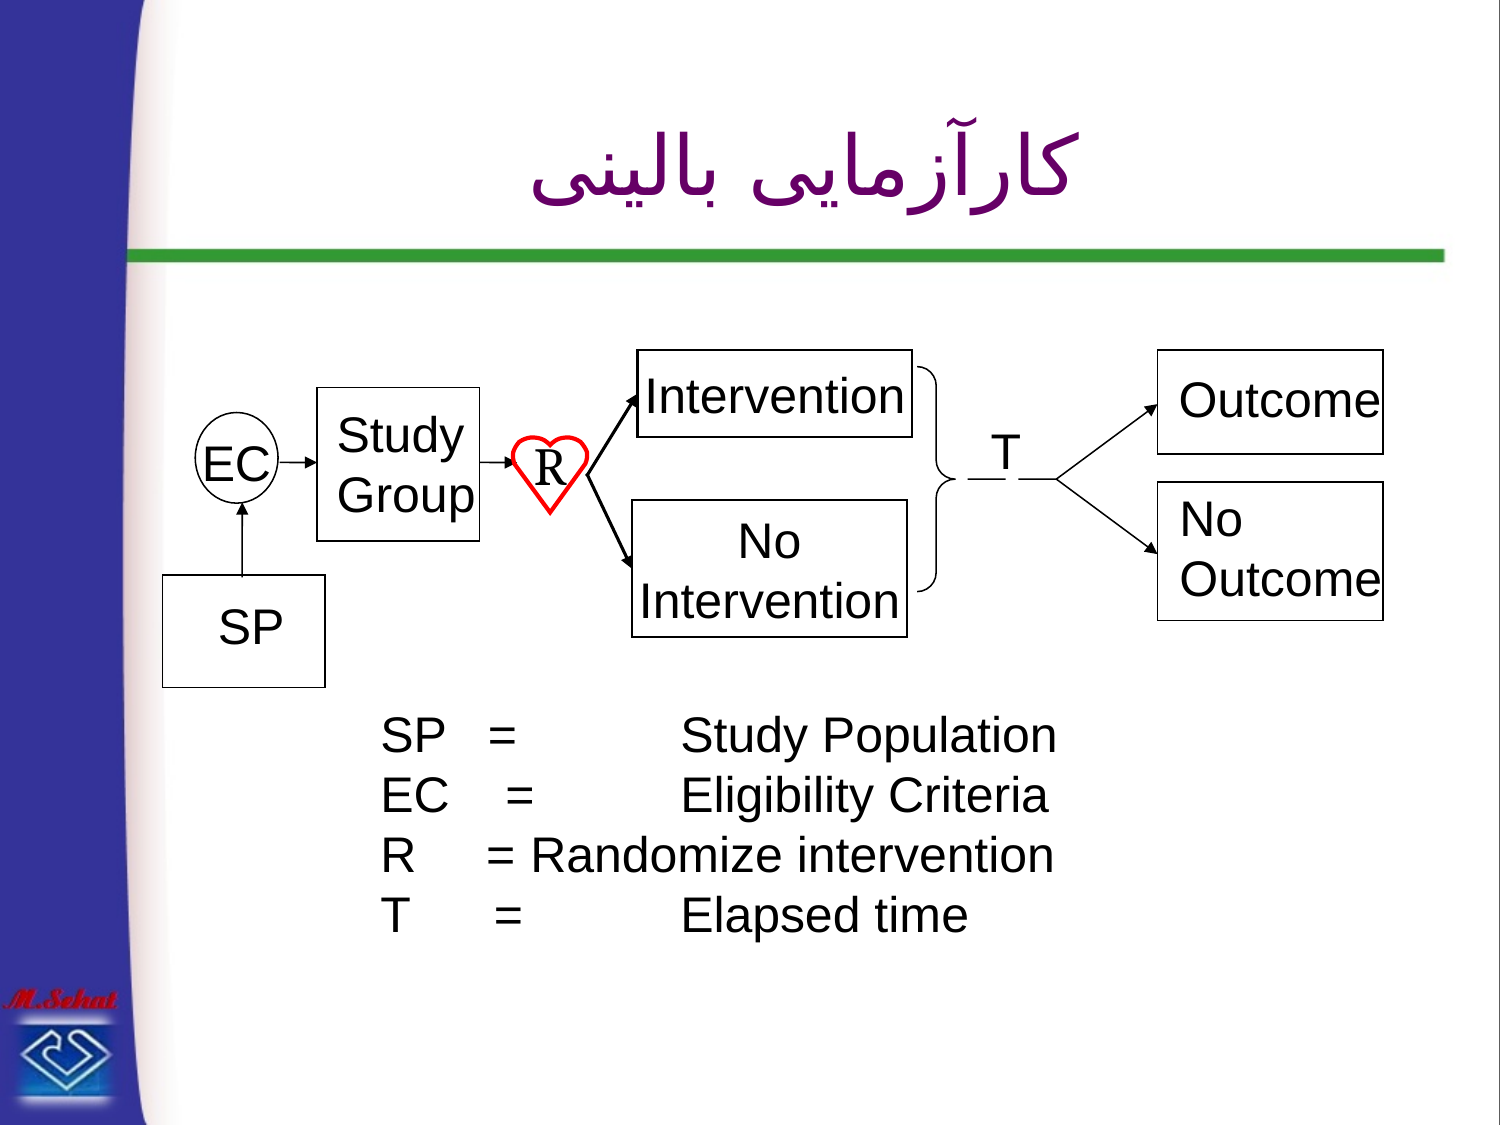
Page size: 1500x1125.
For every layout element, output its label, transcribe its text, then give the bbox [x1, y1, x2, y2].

text_box کارآزمایی بالینی [224, 99, 1383, 225]
text_box [498, 456, 514, 469]
text_box [195, 412, 279, 504]
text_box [162, 574, 326, 688]
picture [0, 0, 1500, 1125]
text_box No Intervention [632, 499, 907, 638]
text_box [916, 349, 1398, 621]
text_box [236, 502, 249, 573]
text_box EC [256, 423, 287, 499]
text_box SP = Study Population EC = Eligibility Criteria R = Randomize intervention T = Elapsed time [365, 695, 1073, 950]
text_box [579, 393, 638, 476]
text_box R [512, 437, 574, 513]
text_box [579, 474, 633, 569]
text_box EC [187, 423, 217, 499]
text_box Intervention [637, 349, 913, 438]
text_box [316, 387, 494, 542]
text_box [279, 456, 311, 469]
